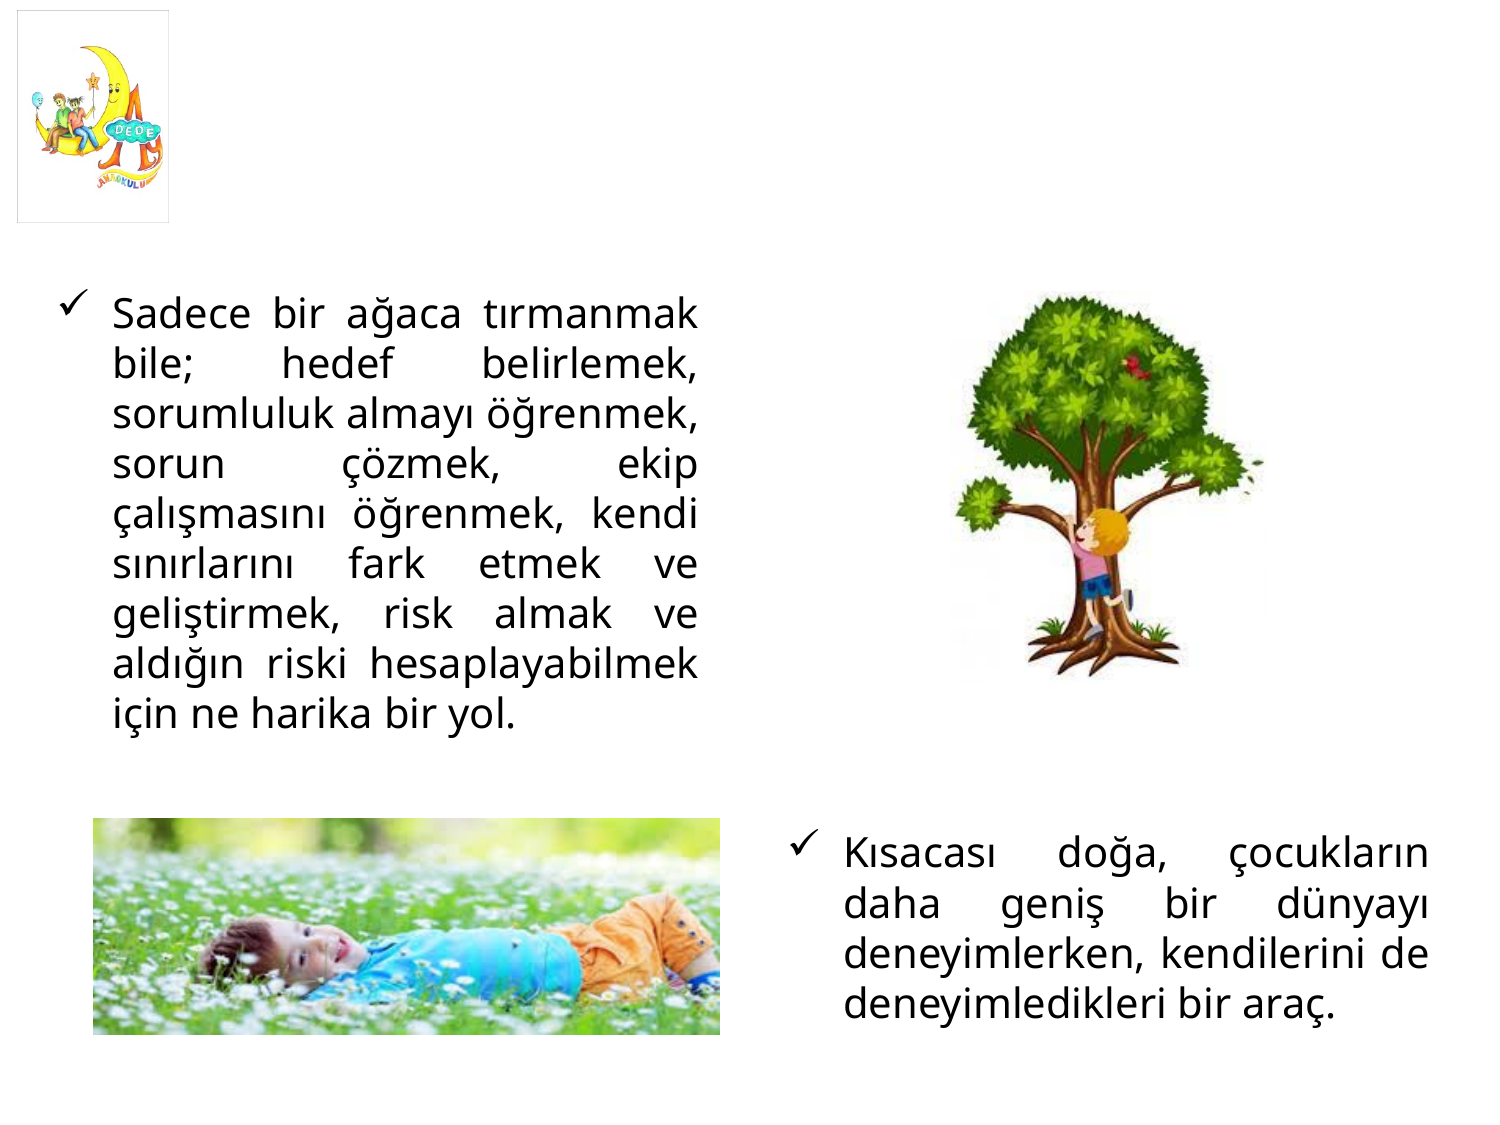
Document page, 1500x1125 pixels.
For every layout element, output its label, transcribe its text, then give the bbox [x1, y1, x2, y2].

picture [17, 10, 169, 224]
picture [93, 818, 720, 1035]
list Kısacası doğa, çocukların daha geniş bir dünyayı deneyimlerken, kendilerini de deneyimledikleri bir araç. [771, 818, 1446, 1035]
picture [950, 291, 1267, 683]
text_box Sadece bir ağaca tırmanmak bile; hedef belirlemek, sorumluluk almayı öğrenmek, sorun çözmek, ekip çalışmasını öğrenmek, kendi sınırlarını fark etmek ve geliştirmek, risk almak ve aldığın riski hesaplayabilmek için ne harika bir yol. [41, 278, 715, 752]
